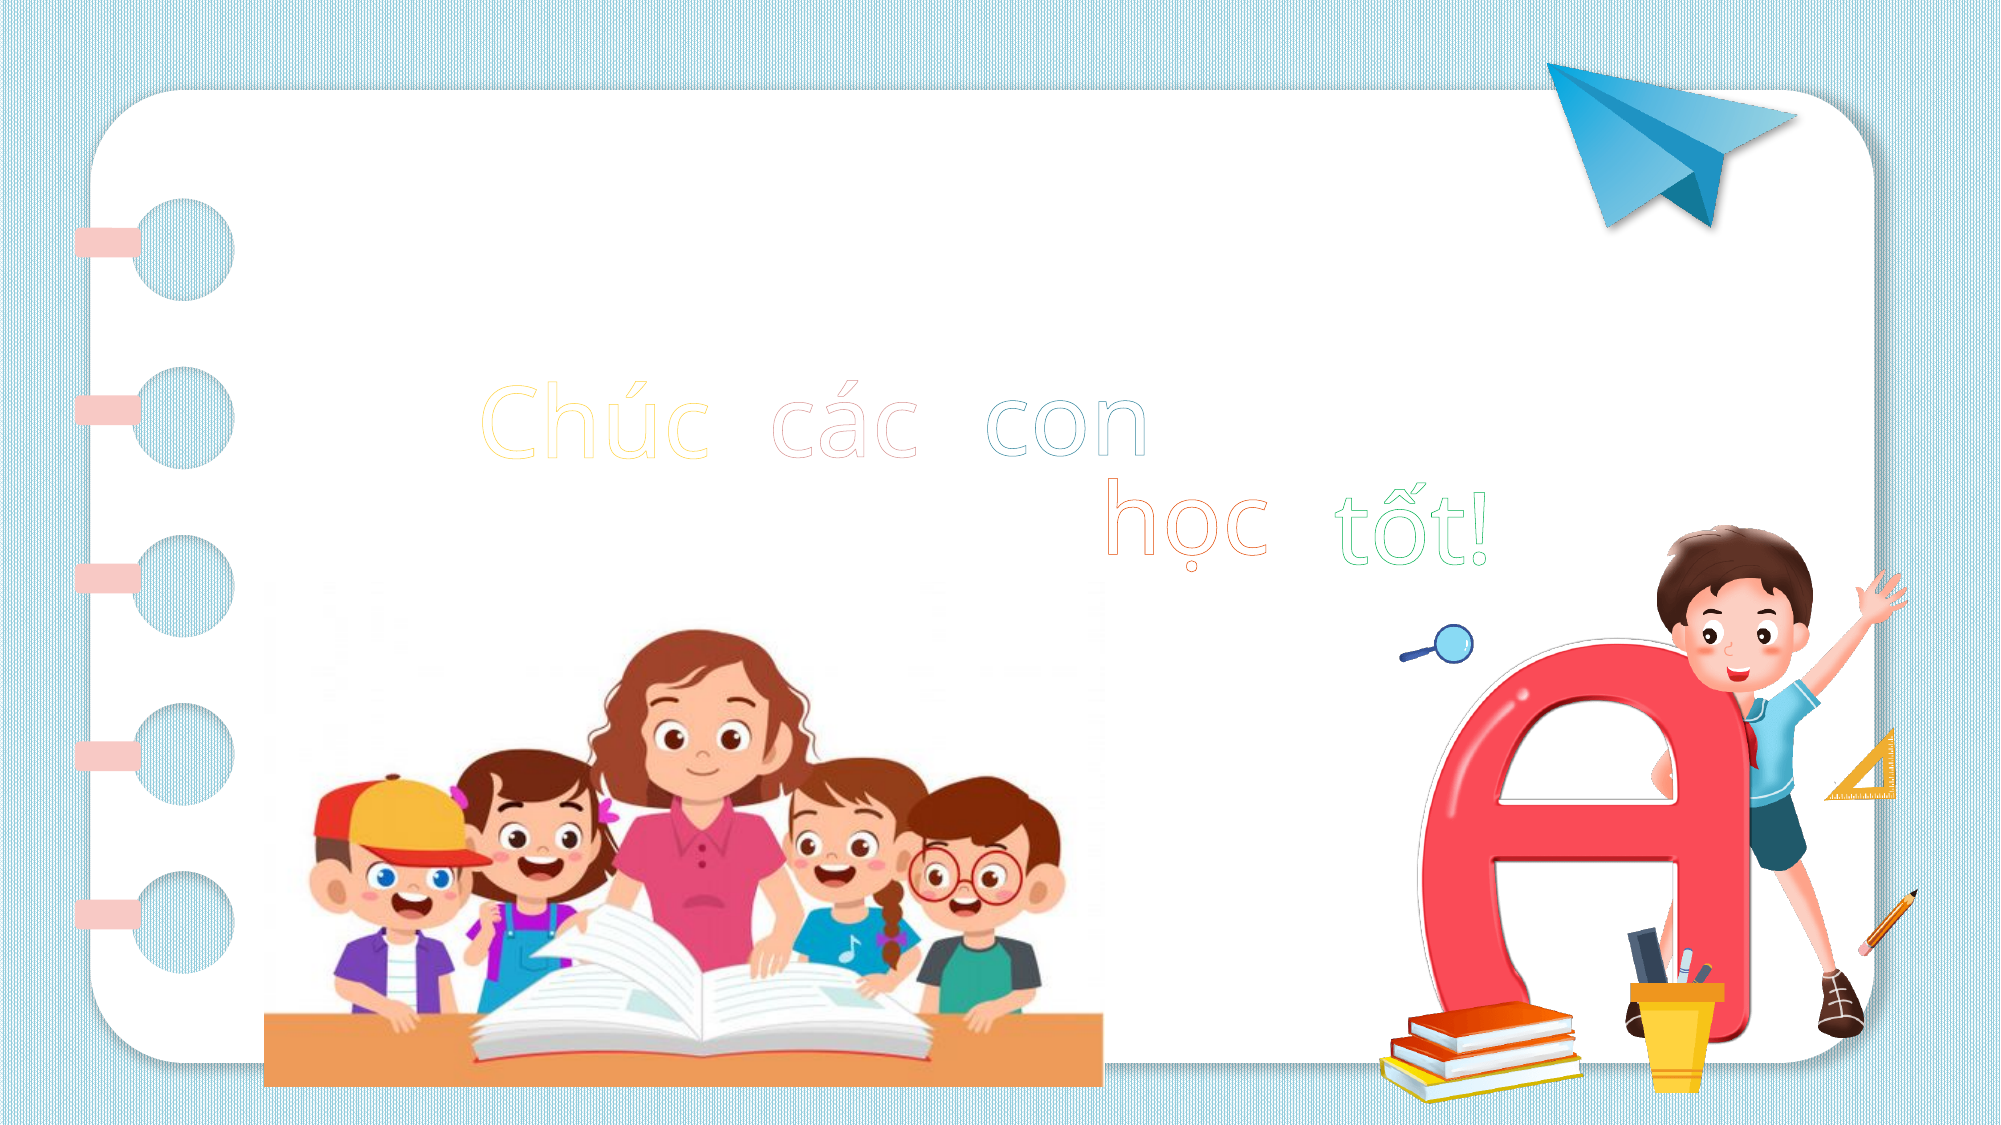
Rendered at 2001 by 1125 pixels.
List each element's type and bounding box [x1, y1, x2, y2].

text_box [461, 347, 1735, 594]
text_box [0, 0, 2000, 1125]
text_box [74, 89, 1875, 1064]
picture [1321, 479, 2000, 1125]
picture [1491, 18, 1845, 268]
picture [264, 582, 1105, 1087]
